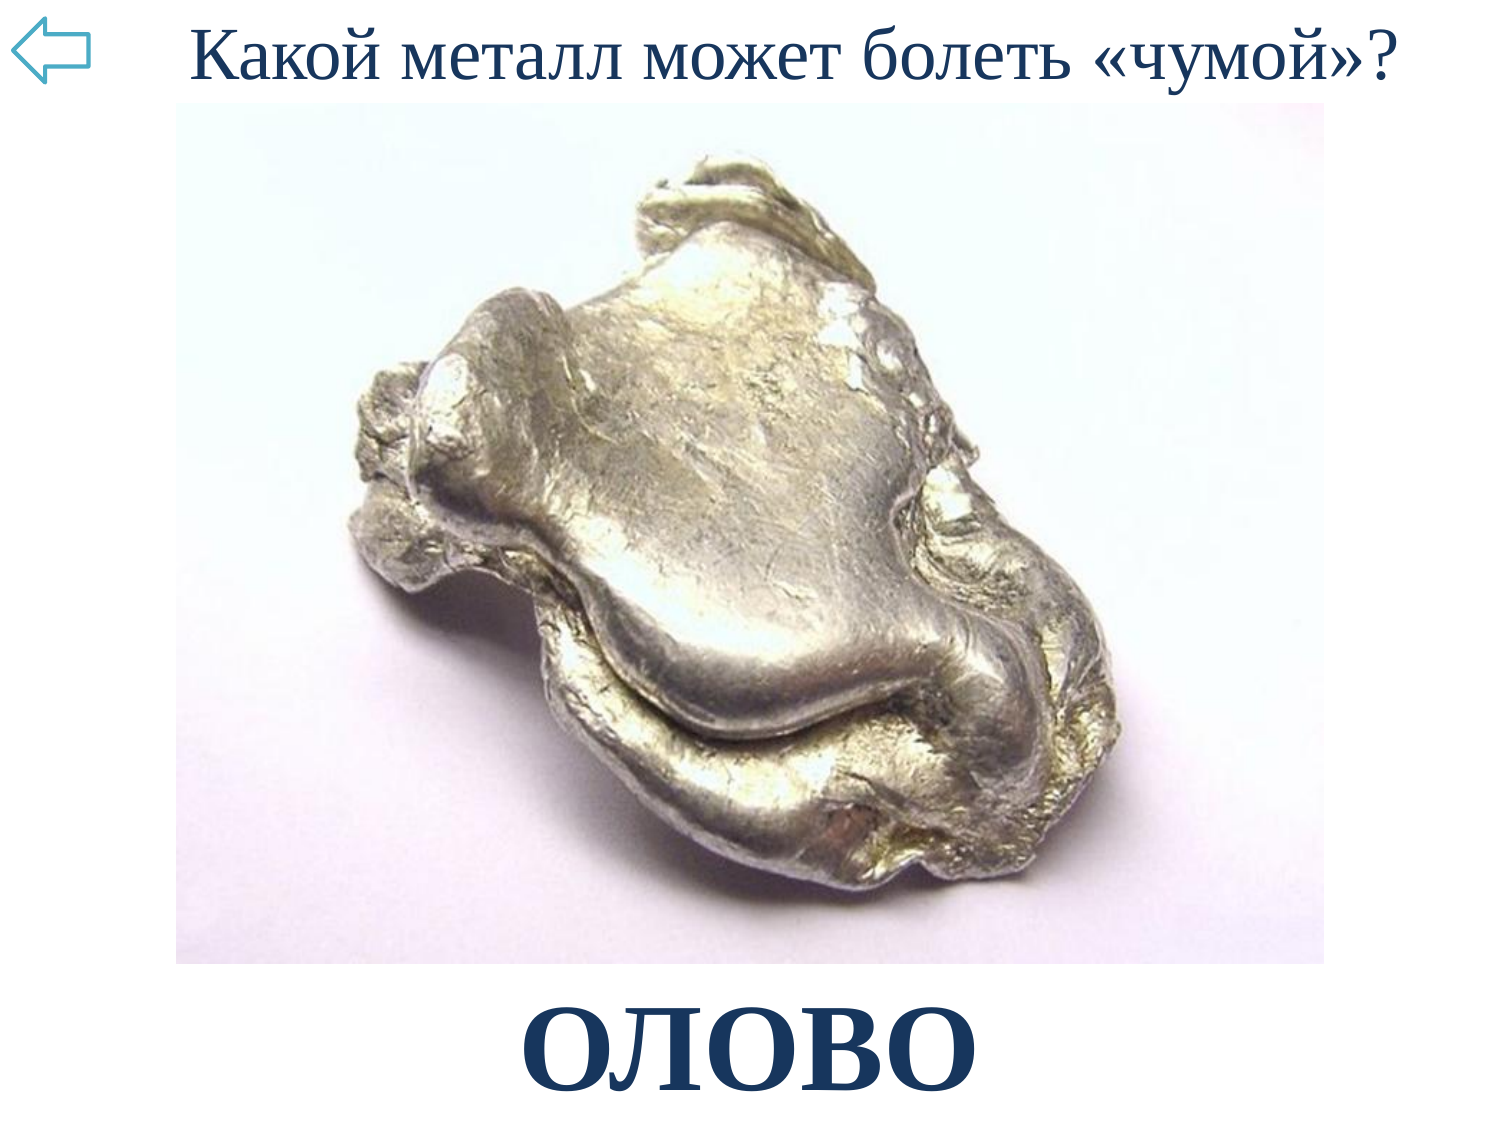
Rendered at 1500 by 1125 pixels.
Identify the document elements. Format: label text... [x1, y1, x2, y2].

picture [176, 103, 1324, 964]
text_box Какой металл может болеть «чумой»? [88, 0, 1500, 103]
text_box [13, 18, 88, 83]
text_box ОЛОВО [0, 958, 1500, 1124]
